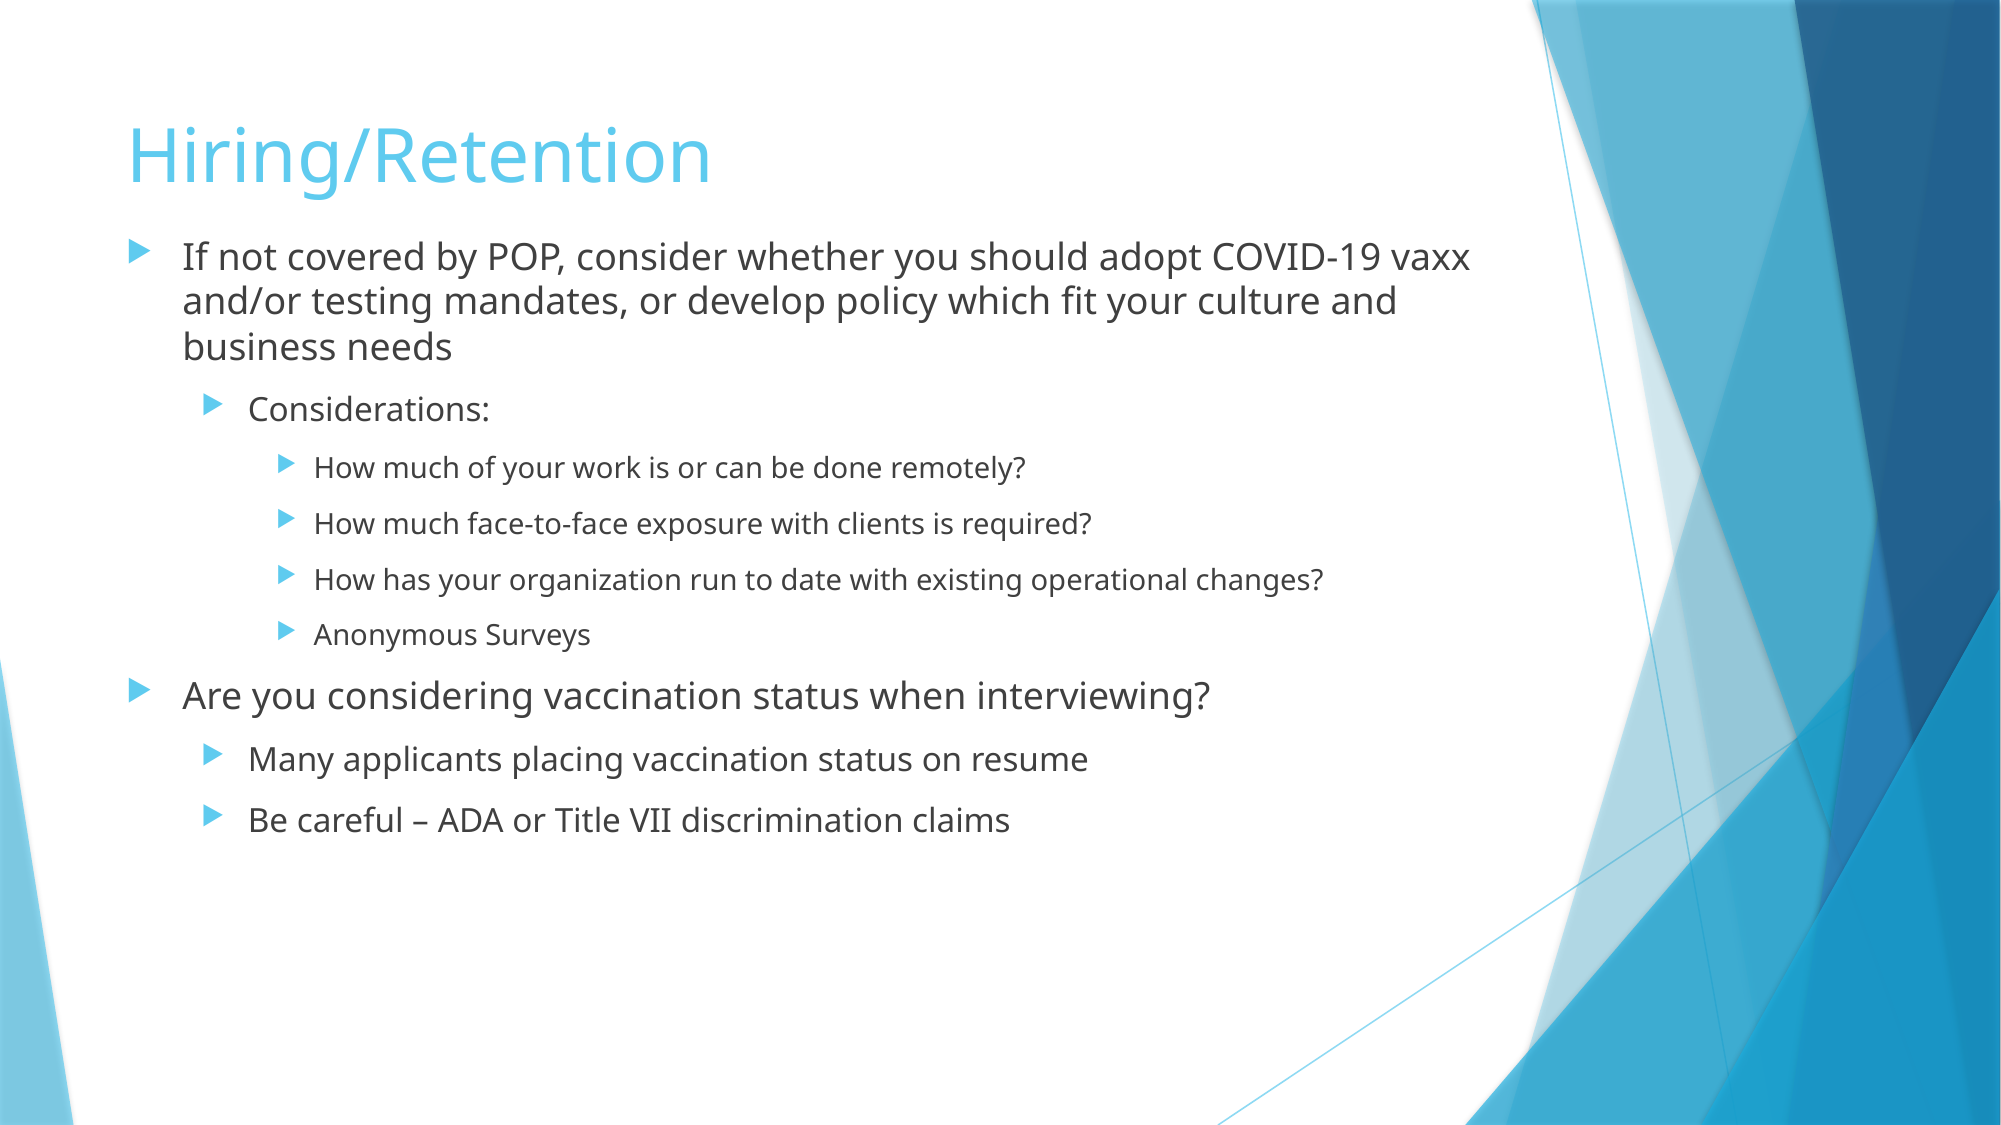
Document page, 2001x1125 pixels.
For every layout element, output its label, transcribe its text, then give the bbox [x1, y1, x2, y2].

list If not covered by POP, consider whether you should adopt COVID-19 vaxx and/or testing mandates, or develop policy which fit your culture and business needs Considerations: How much of your work is or can be done remotely? How much face-to-face exposure with clients is required? How has your organization run to date with existing operational changes? Anonymous Surveys Are you considering vaccination status when interviewing? Many applicants placing vaccination status on resume Be careful – ADA or Title VII discrimination claims [111, 224, 1522, 947]
title Hiring/Retention [111, 99, 1522, 214]
